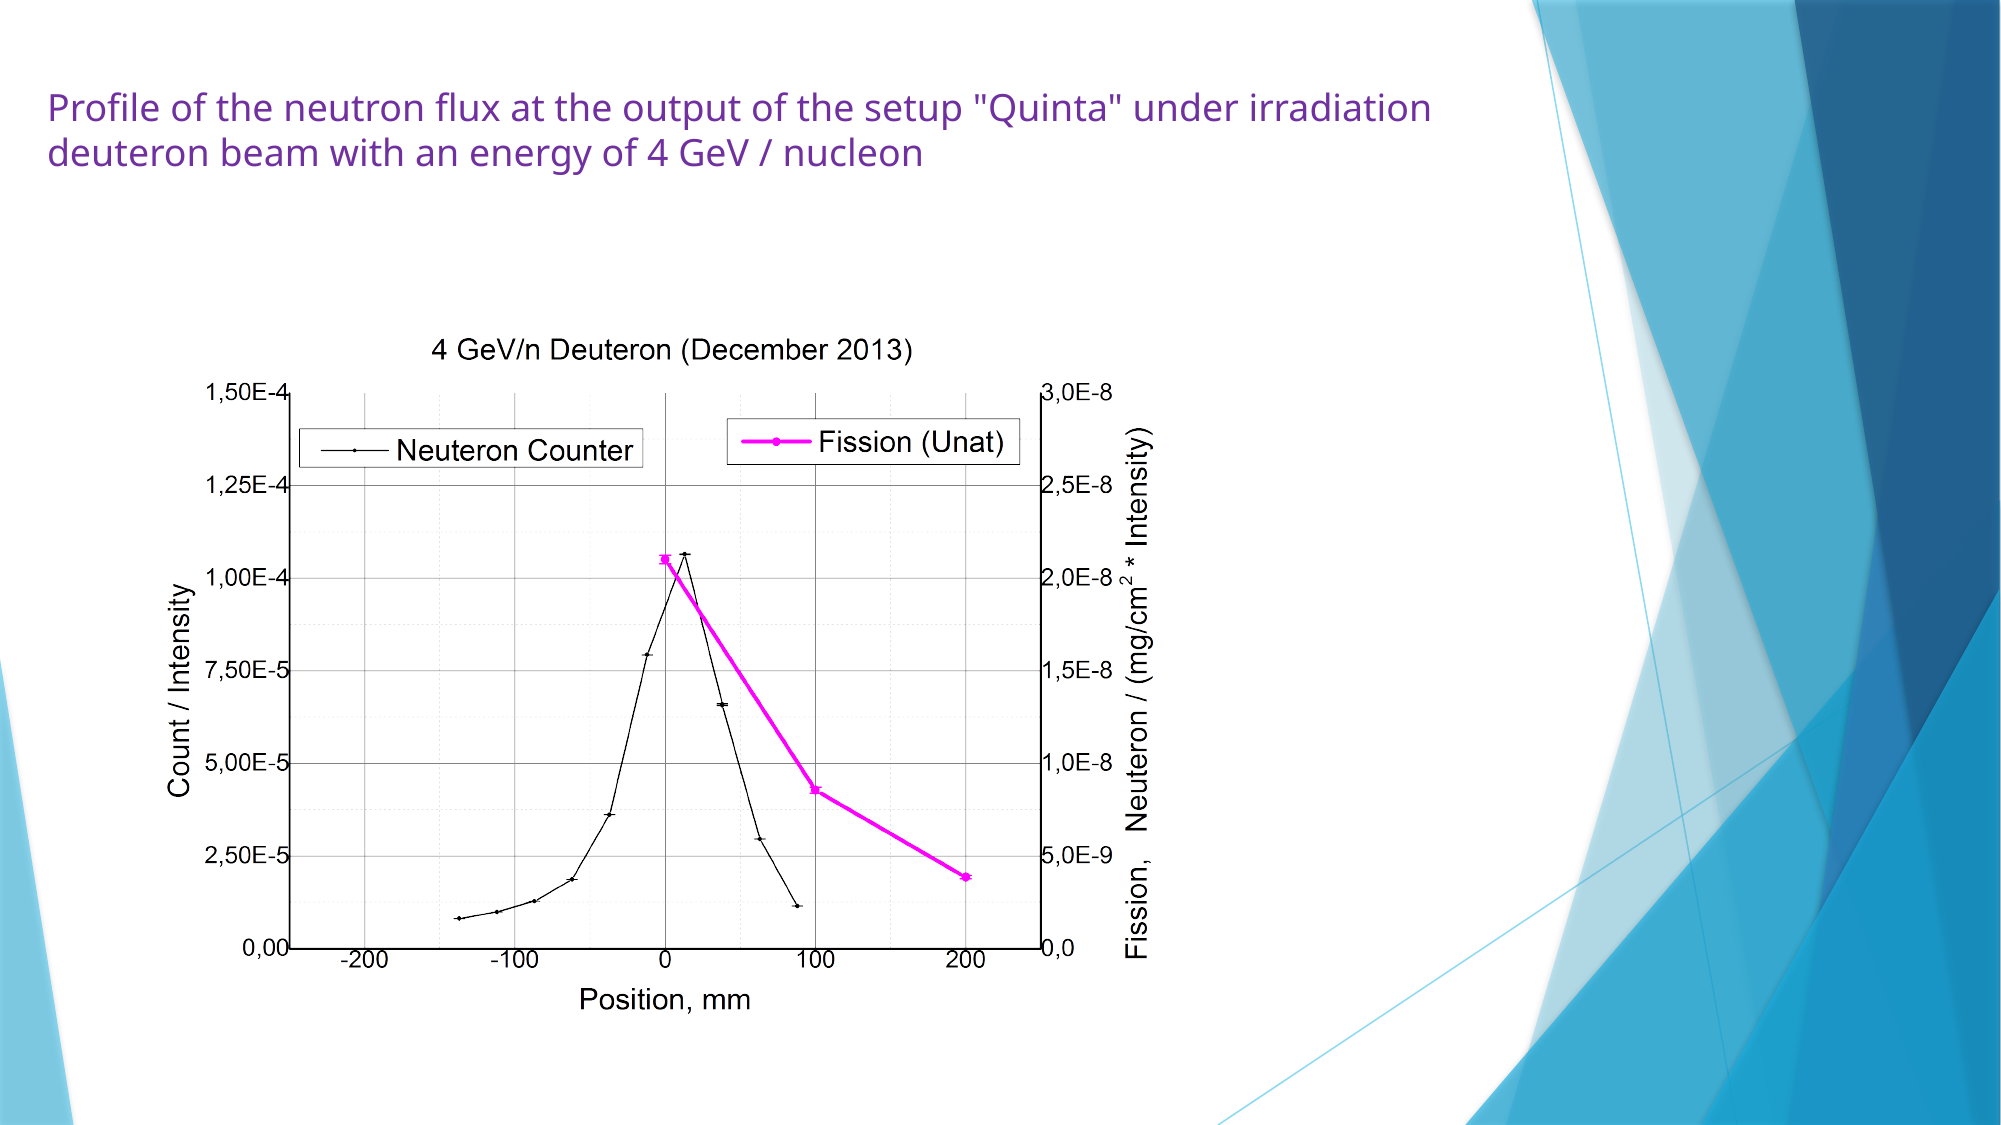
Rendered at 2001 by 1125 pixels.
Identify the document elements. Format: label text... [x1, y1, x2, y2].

picture [91, 303, 1195, 1078]
title Profile of the neutron flux at the output of the setup "Quinta" under irradiation deuteron beam with an energy of 4 GeV / nucleon [32, 76, 1450, 288]
